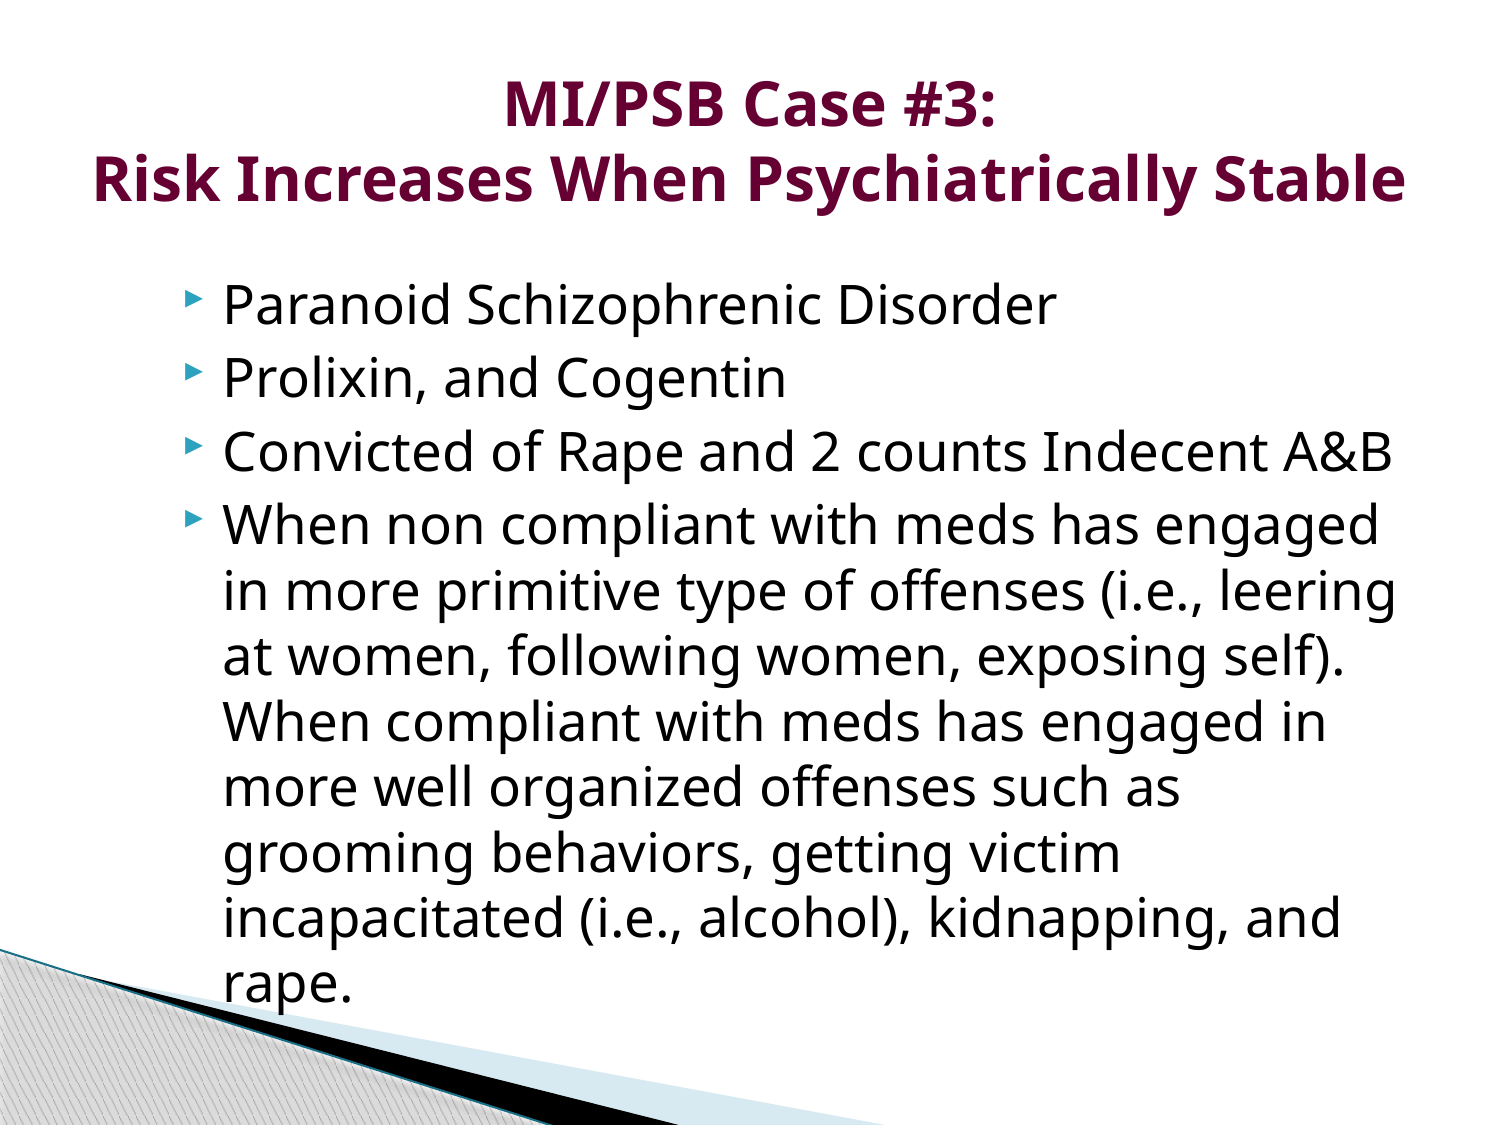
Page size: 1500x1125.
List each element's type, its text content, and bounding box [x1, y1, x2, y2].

list Paranoid Schizophrenic Disorder Prolixin, and Cogentin Convicted of Rape and 2 counts Indecent A&B When non compliant with meds has engaged in more primitive type of offenses (i.e., leering at women, following women, exposing self). When compliant with meds has engaged in more well organized offenses such as grooming behaviors, getting victim incapacitated (i.e., alcohol), kidnapping, and rape. [150, 262, 1425, 1075]
title MI/PSB Case #3: Risk Increases When Psychiatrically Stable [75, 45, 1425, 233]
